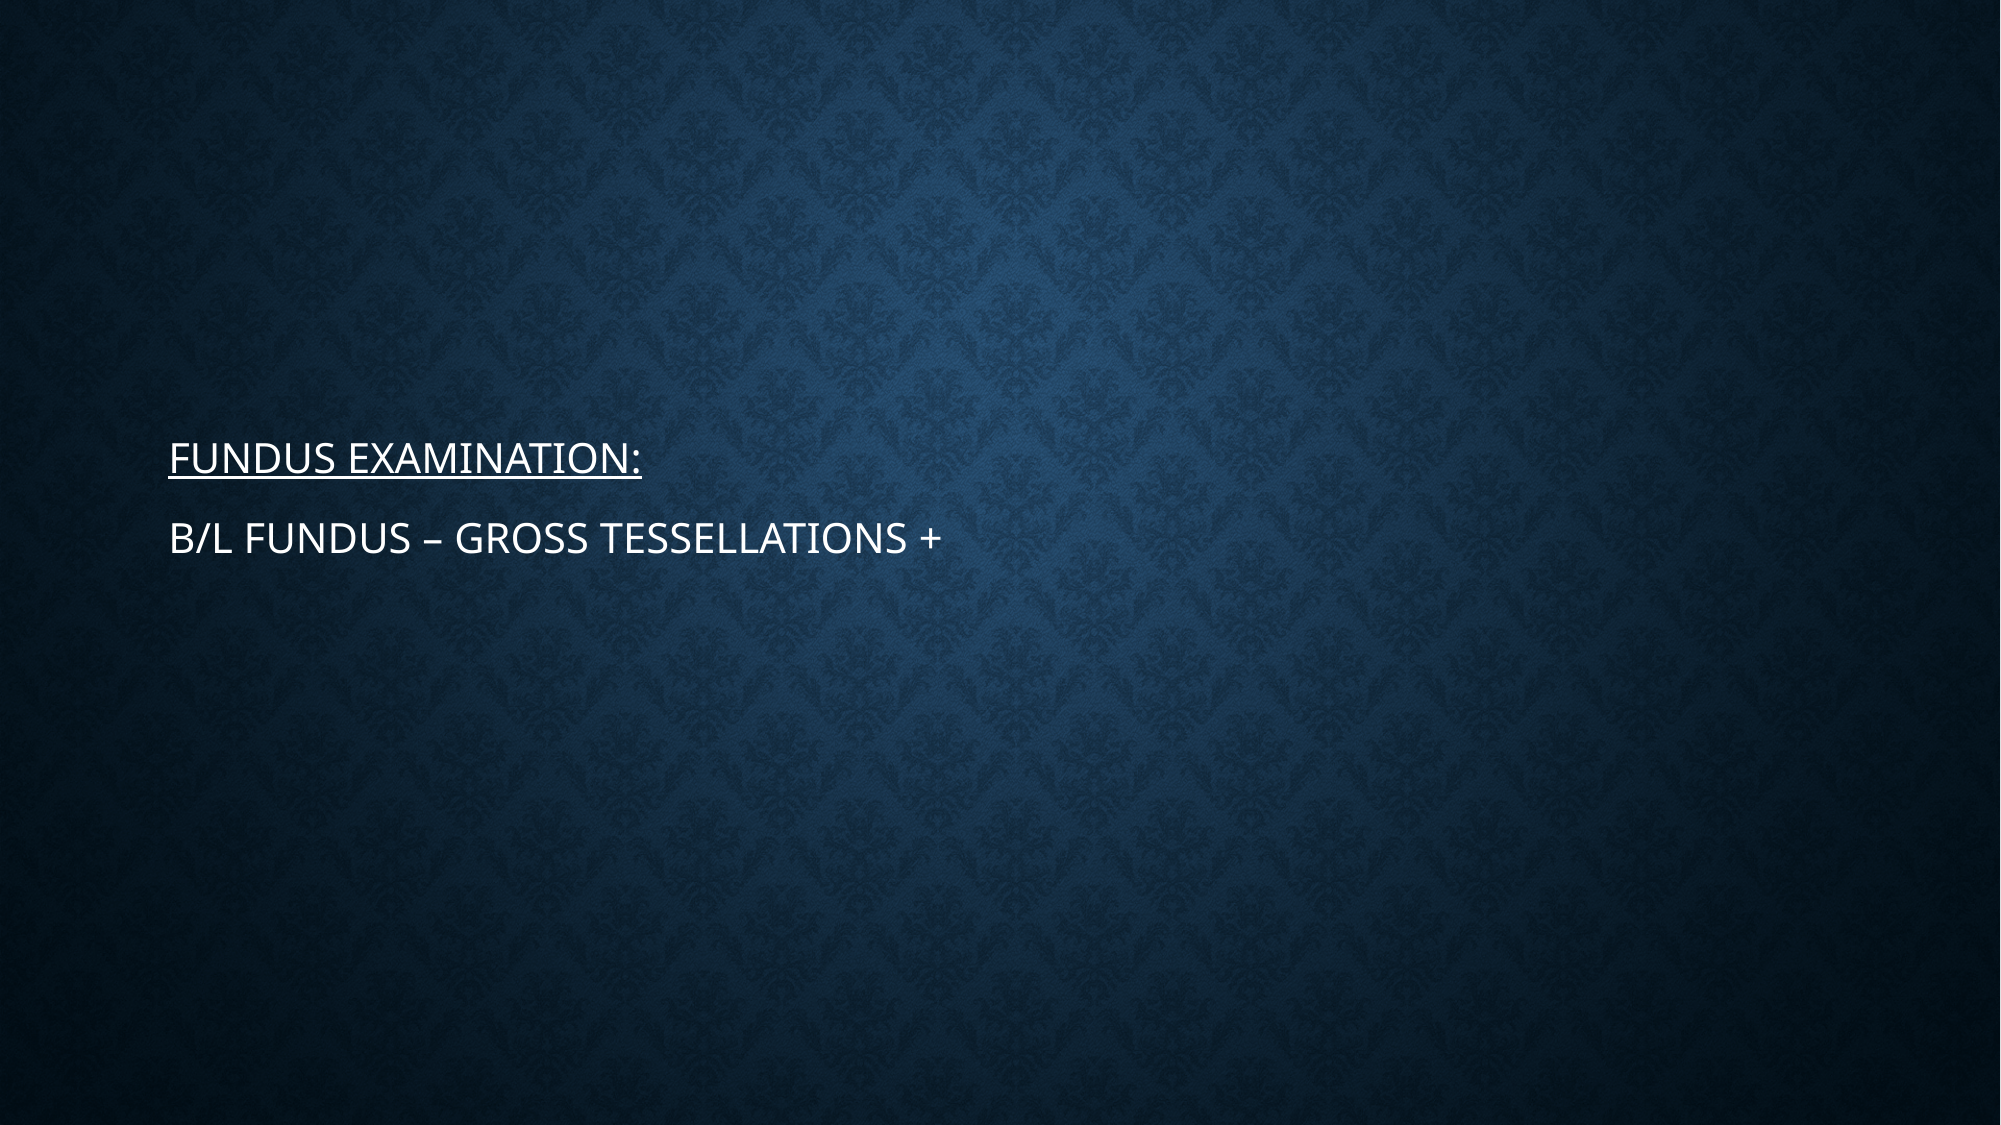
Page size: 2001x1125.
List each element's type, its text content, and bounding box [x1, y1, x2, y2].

list FUNDUS EXAMINATION: B/L FUNDUS – GROSS TESSELLATIONS + [153, 413, 1852, 609]
